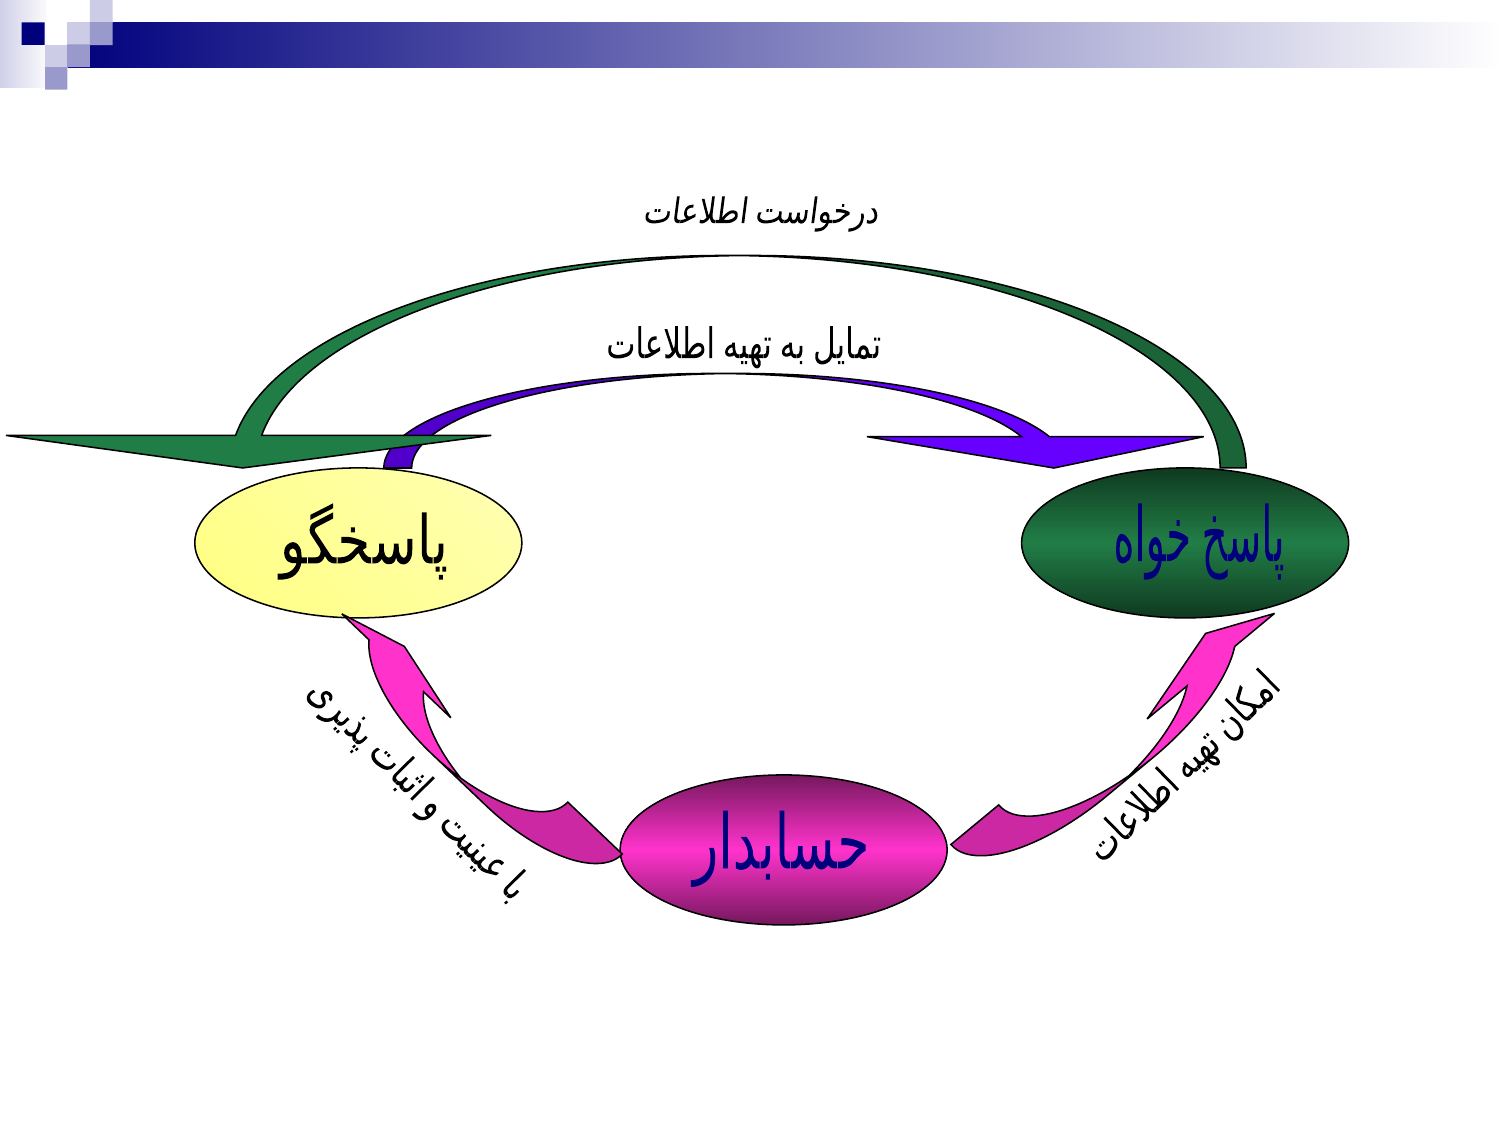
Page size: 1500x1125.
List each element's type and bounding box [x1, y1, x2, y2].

text_box [404, 373, 1204, 469]
text_box [5, 255, 1247, 468]
text_box [1021, 467, 1349, 618]
text_box [194, 467, 522, 618]
text_box [341, 613, 623, 864]
text_box [620, 774, 948, 925]
text_box [950, 613, 1275, 856]
